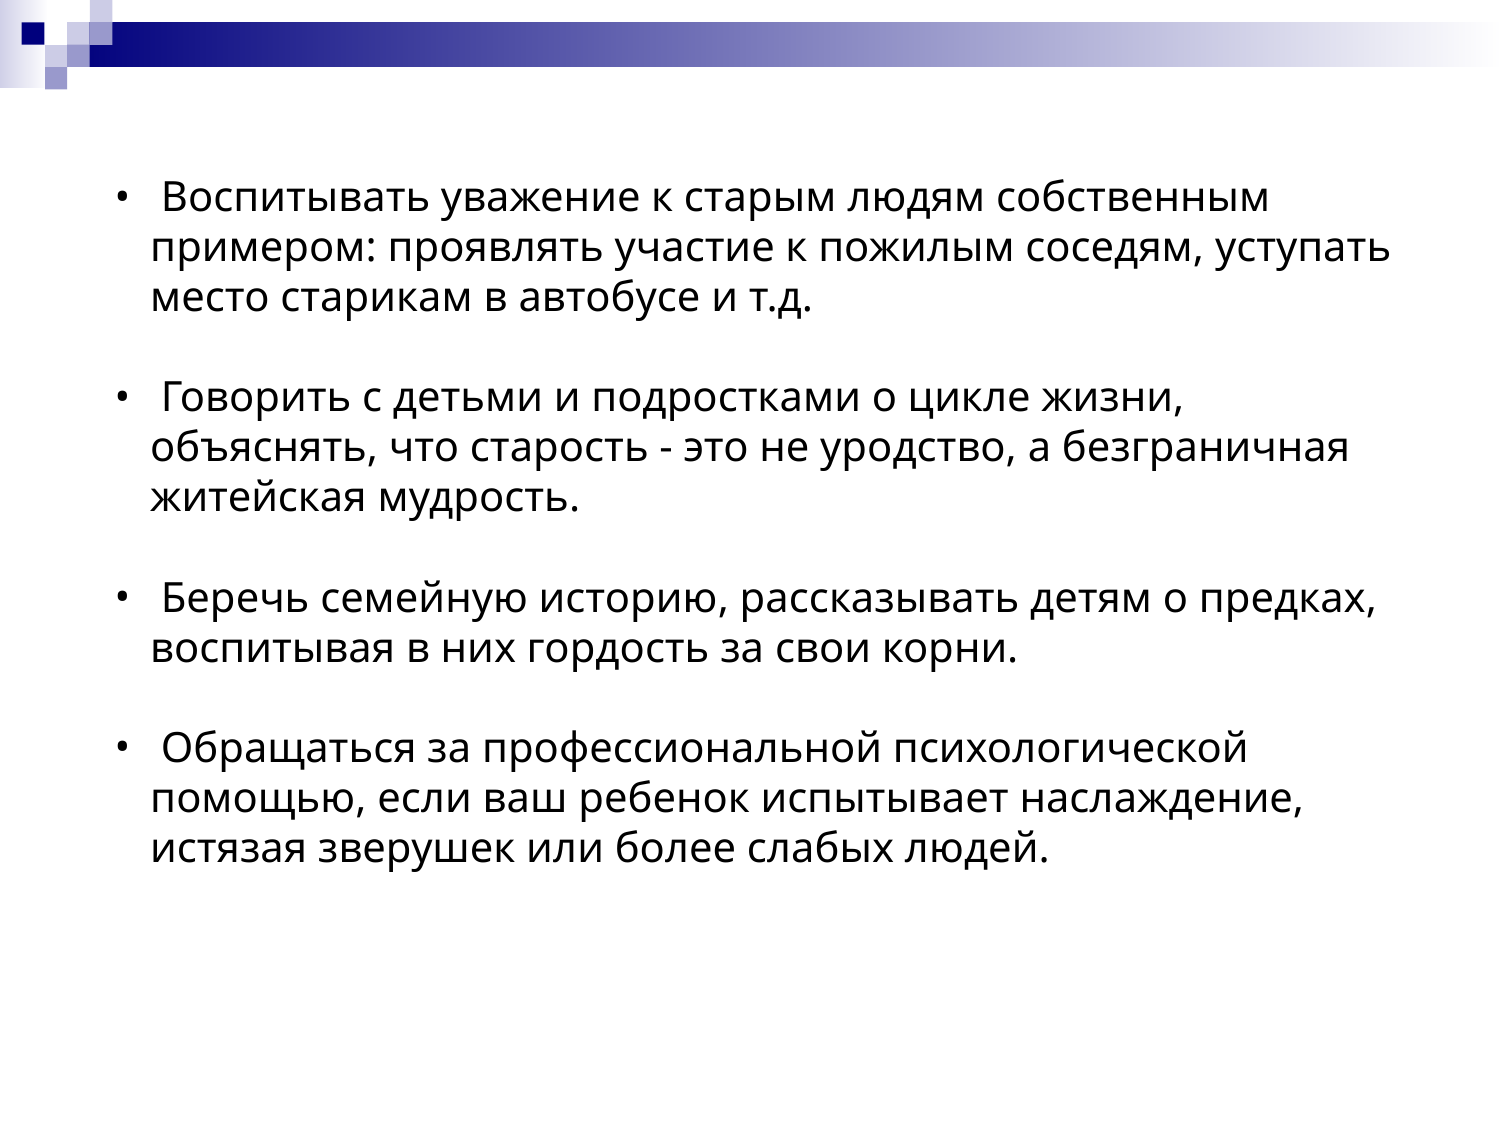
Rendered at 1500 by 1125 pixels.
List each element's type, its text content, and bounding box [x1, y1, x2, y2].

text_box Воспитывать уважение к старым людям собственным примером: проявлять участие к пожилым соседям, уступать место старикам в автобусе и т.д. Говорить с детьми и подростками о цикле жизни, объяснять, что старость - это не уродство, а безграничная житейская мудрость. Беречь семейную историю, рассказывать детям о предках, воспитывая в них гордость за свои корни. Обращаться за профессиональной психологической помощью, если ваш ребенок испытывает наслаждение, истязая зверушек или более слабых людей. [99, 162, 1438, 879]
